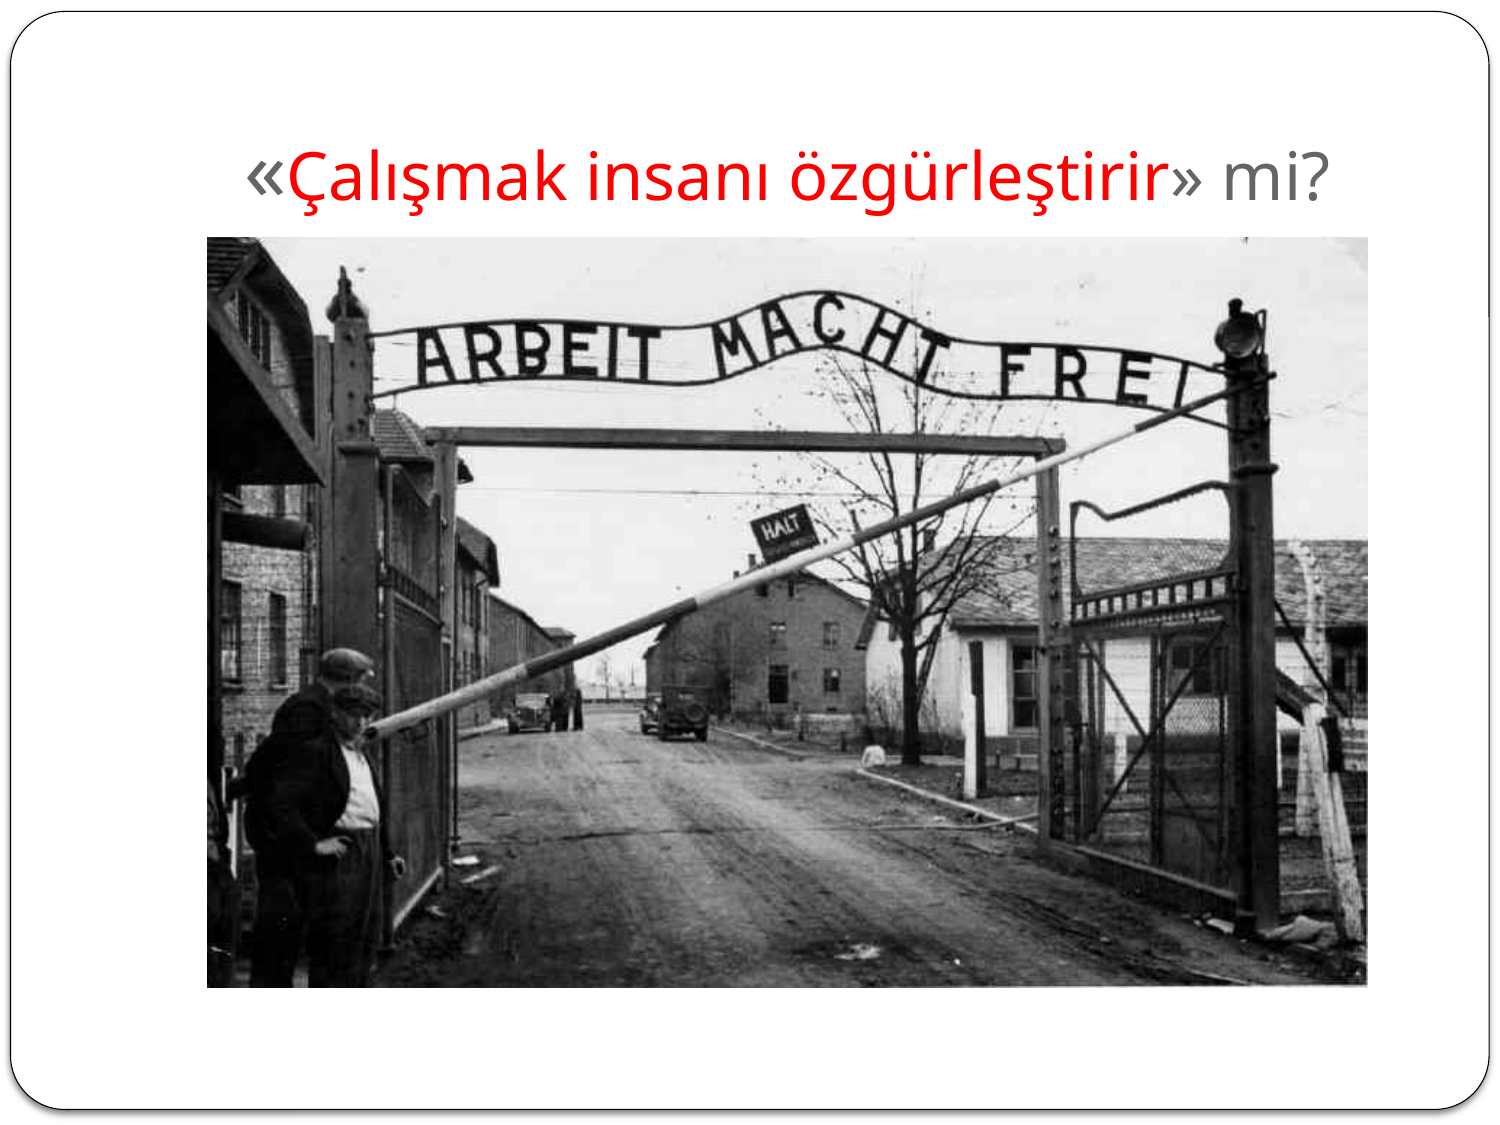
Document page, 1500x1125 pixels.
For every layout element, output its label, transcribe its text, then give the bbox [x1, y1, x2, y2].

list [206, 237, 1368, 988]
title «Çalışmak insanı özgürleştirir» mi? [150, 45, 1425, 233]
